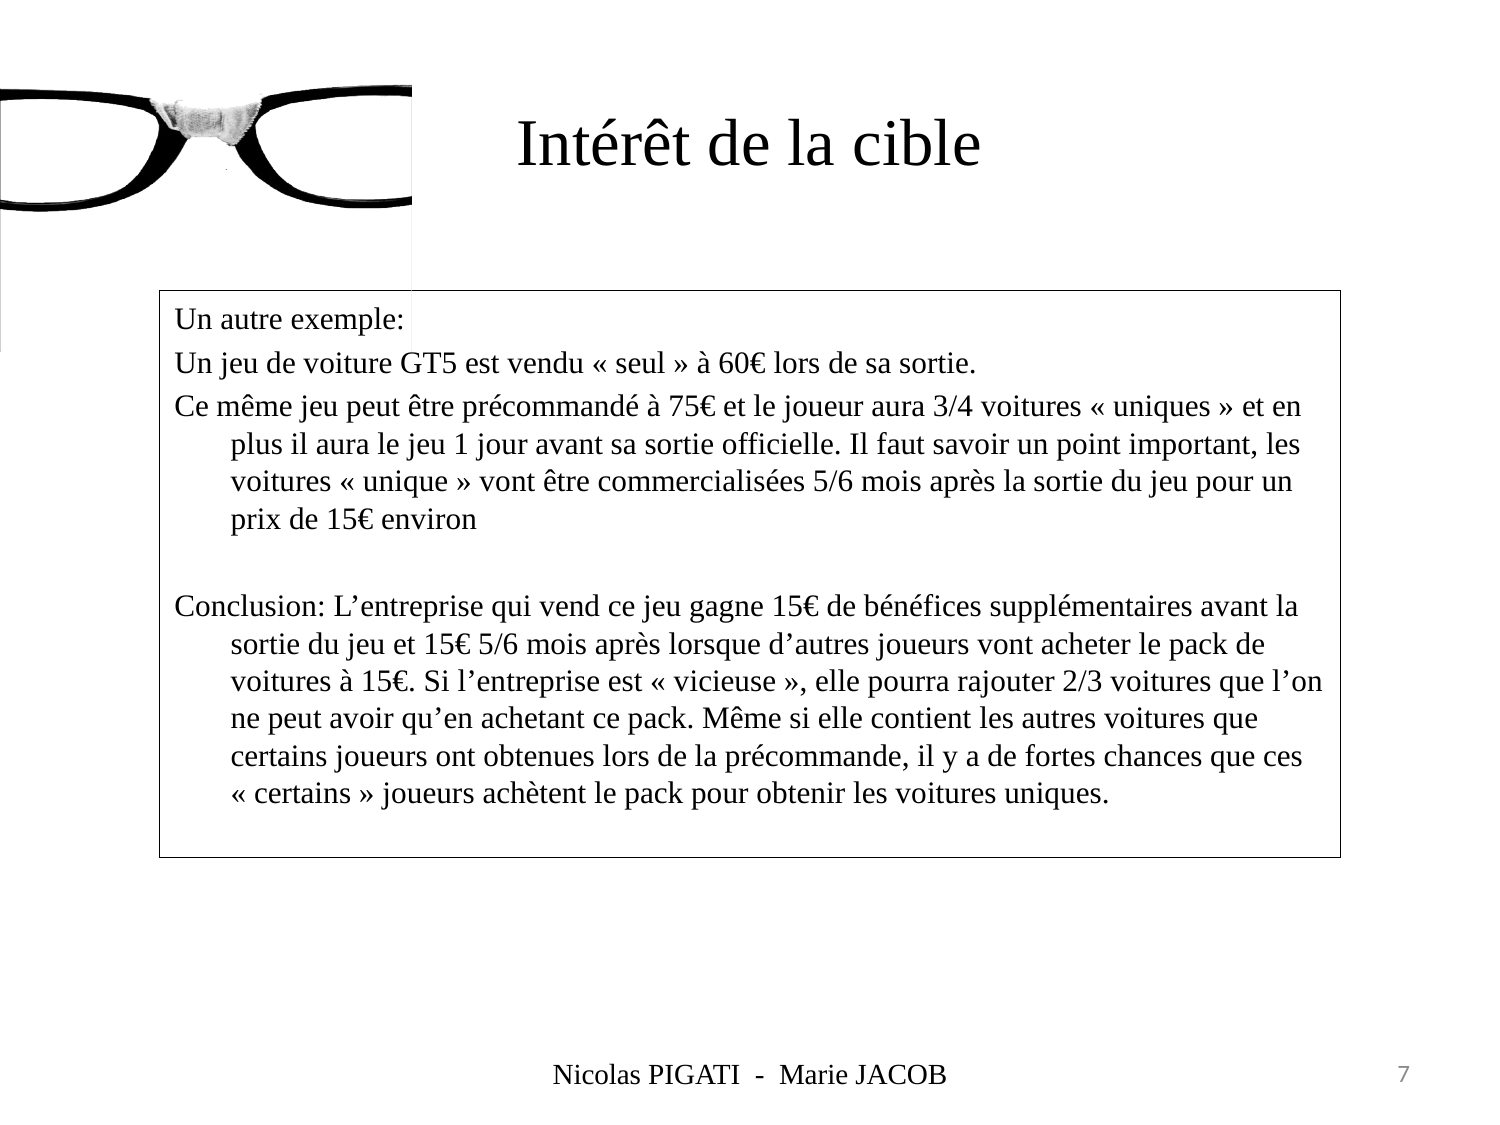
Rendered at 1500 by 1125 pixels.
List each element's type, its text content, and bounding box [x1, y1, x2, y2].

list Un autre exemple: Un jeu de voiture GT5 est vendu « seul » à 60€ lors de sa sortie. Ce même jeu peut être précommandé à 75€ et le joueur aura 3/4 voitures « uniques » et en plus il aura le jeu 1 jour avant sa sortie officielle. Il faut savoir un point important, les voitures « unique » vont être commercialisées 5/6 mois après la sortie du jeu pour un prix de 15€ environ Conclusion: L’entreprise qui vend ce jeu gagne 15€ de bénéfices supplémentaires avant la sortie du jeu et 15€ 5/6 mois après lorsque d’autres joueurs vont acheter le pack de voitures à 15€. Si l’entreprise est « vicieuse », elle pourra rajouter 2/3 voitures que l’on ne peut avoir qu’en achetant ce pack. Même si elle contient les autres voitures que certains joueurs ont obtenues lors de la précommande, il y a de fortes chances que ces « certains » joueurs achètent le pack pour obtenir les voitures uniques. [159, 290, 1341, 858]
title Intérêt de la cible [416, 45, 1500, 233]
slide_number 7 [1074, 1042, 1425, 1103]
footer Nicolas PIGATI - Marie JACOB [512, 1042, 988, 1103]
picture [0, 0, 412, 353]
